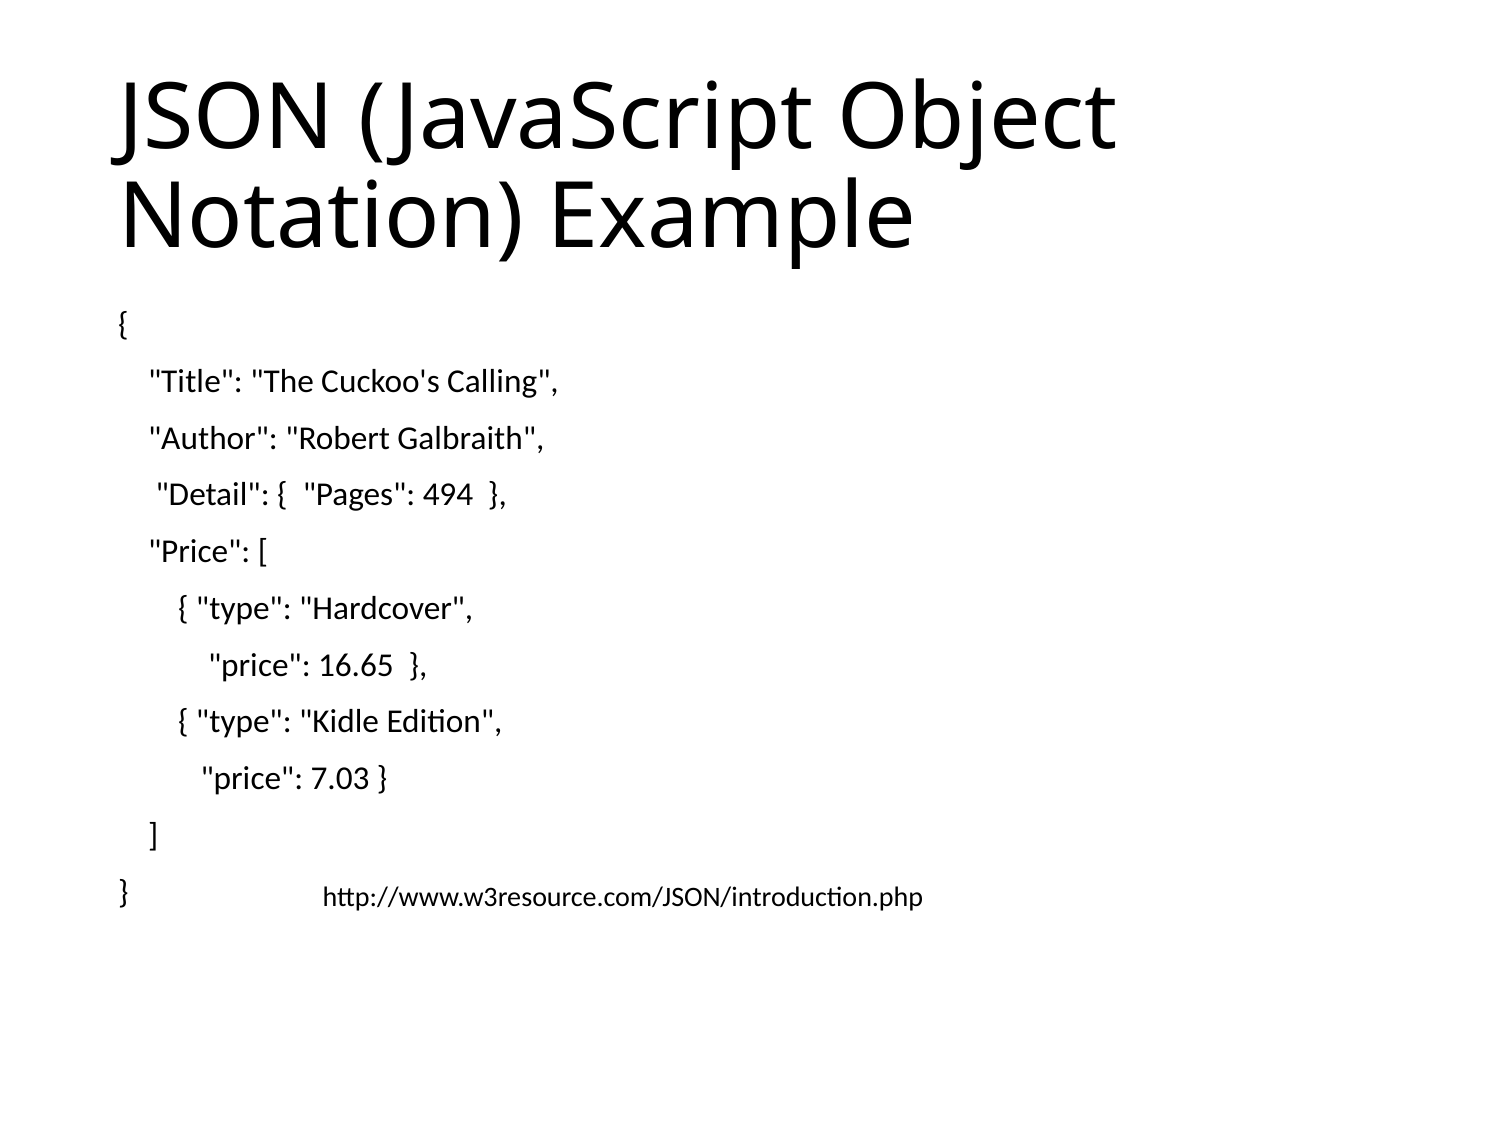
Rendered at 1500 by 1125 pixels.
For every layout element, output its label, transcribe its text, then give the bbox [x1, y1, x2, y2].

title JSON (JavaScript Object Notation) Example [103, 59, 1397, 278]
text_box http://www.w3resource.com/JSON/introduction.php [308, 871, 939, 920]
list { "Title": "The Cuckoo's Calling", "Author": "Robert Galbraith", "Detail": { "Pages": 494 }, "Price": [ { "type": "Hardcover", "price": 16.65 }, { "type": "Kidle Edition", "price": 7.03 } ] } [103, 299, 1397, 1014]
